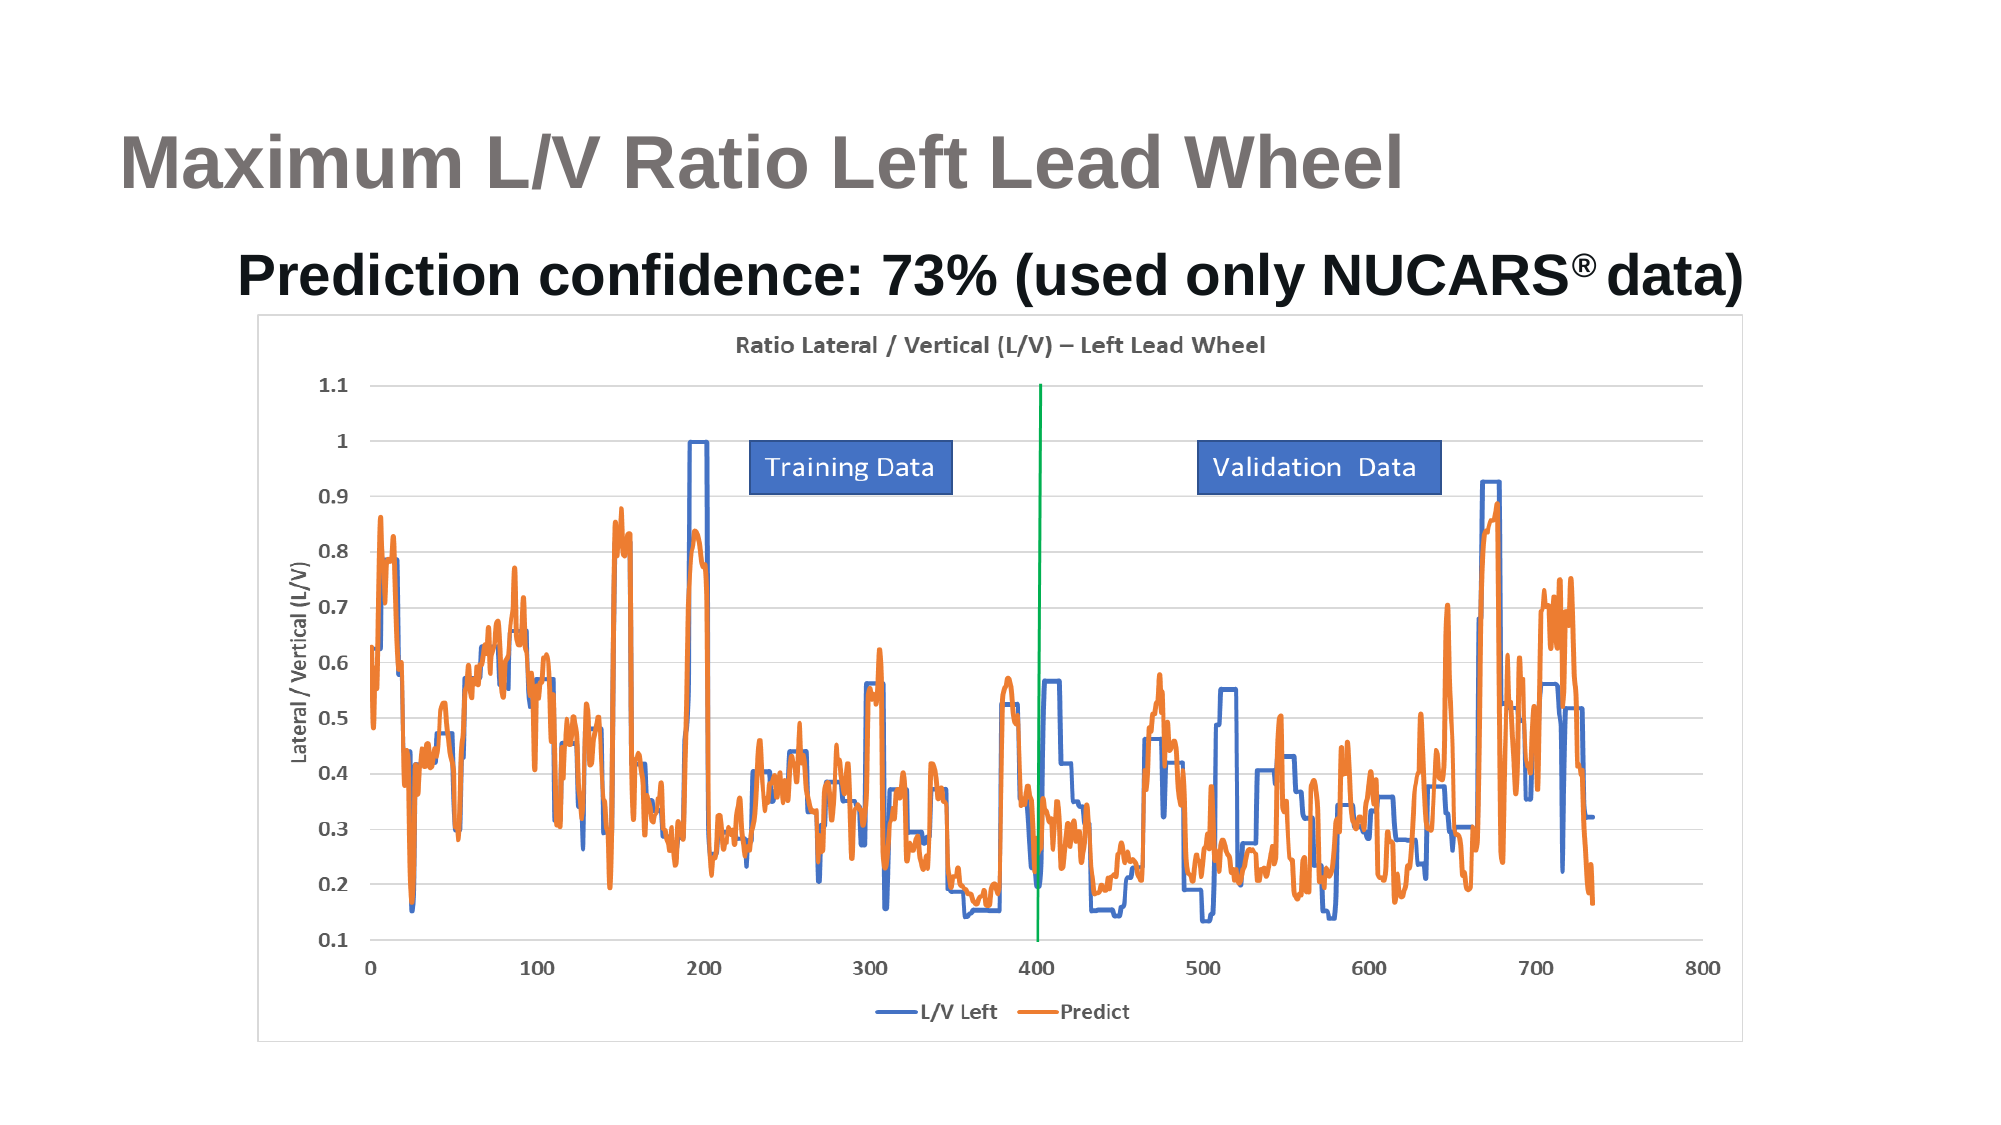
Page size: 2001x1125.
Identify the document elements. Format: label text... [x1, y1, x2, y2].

picture [257, 314, 1743, 1042]
title Maximum L/V Ratio Left Lead Wheel [104, 105, 1866, 224]
list Prediction confidence: 73% (used only NUCARS® data) [222, 237, 1832, 316]
